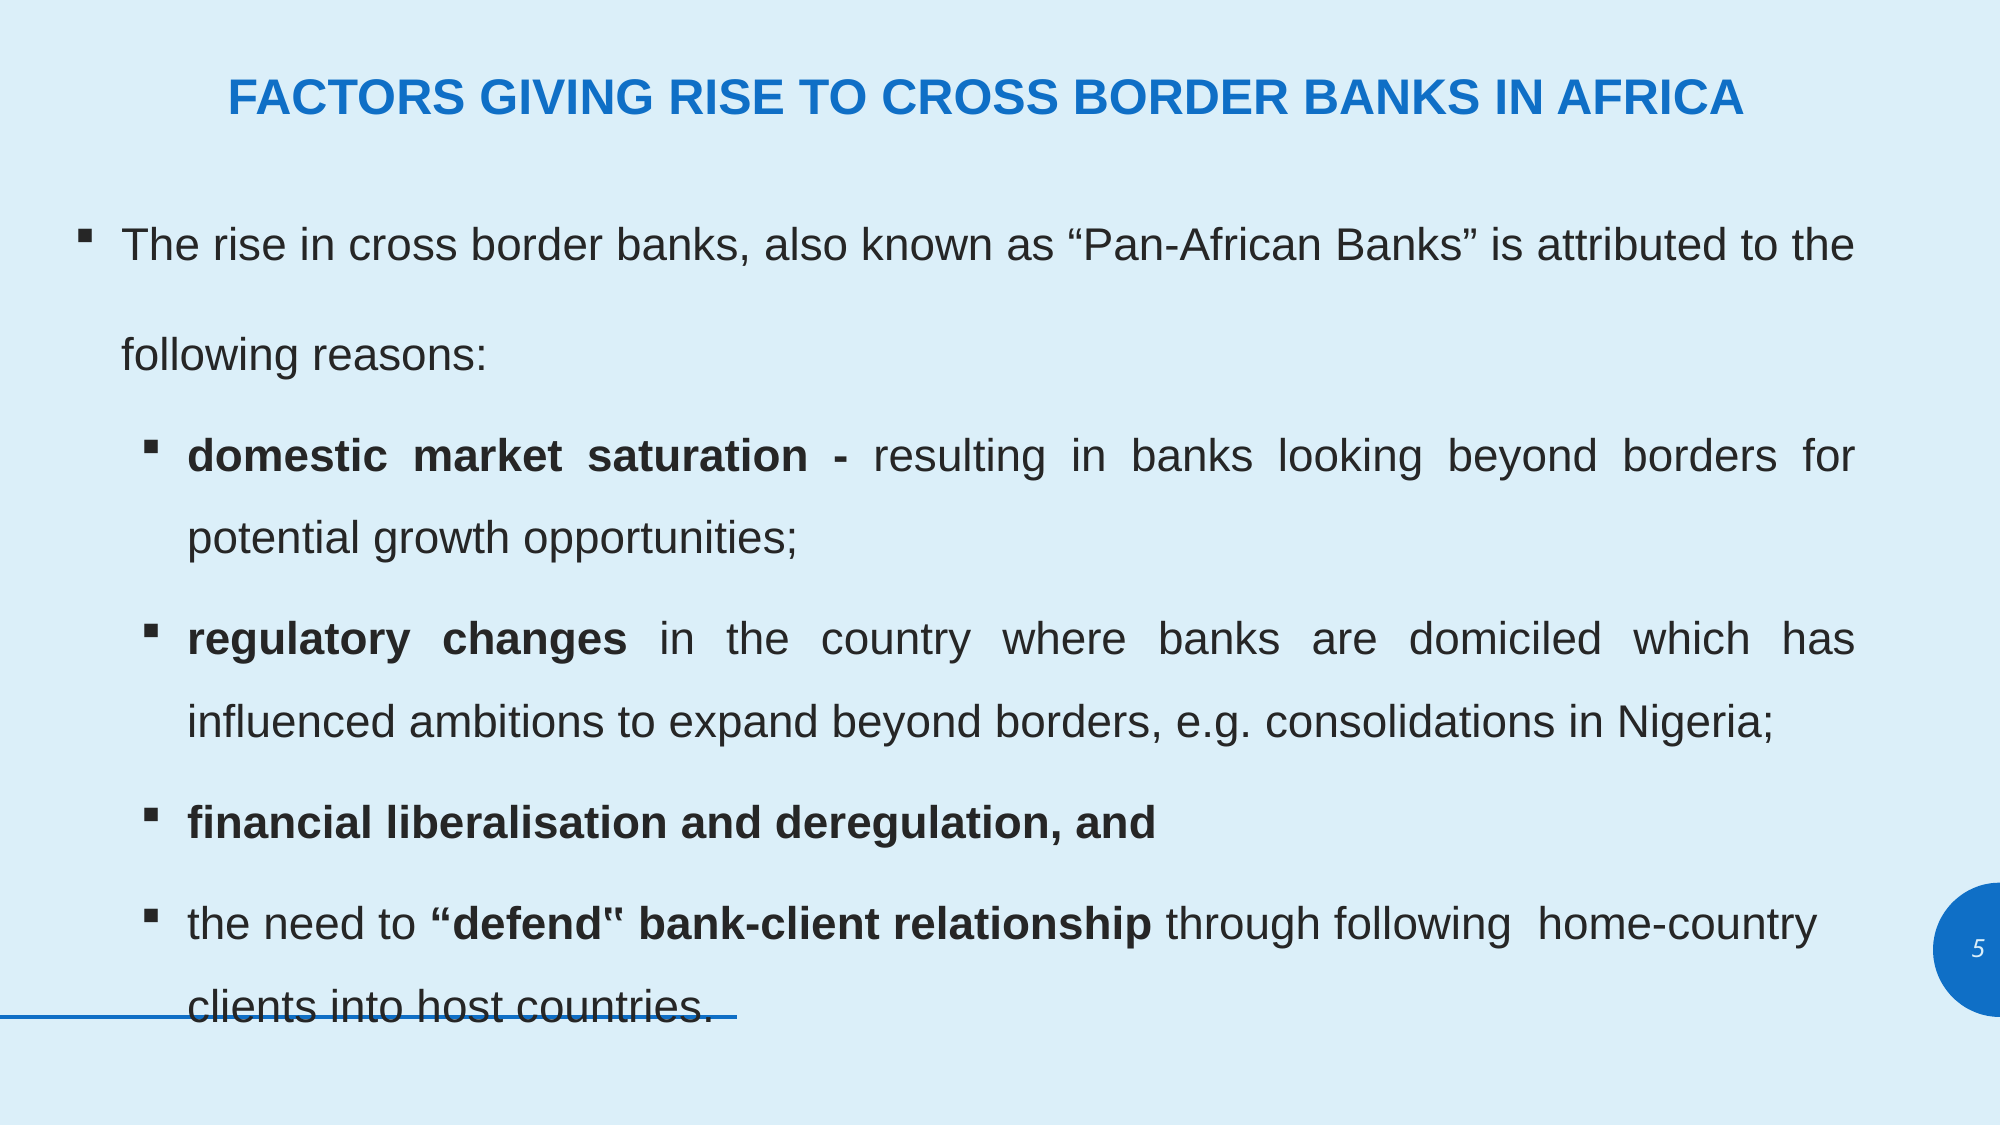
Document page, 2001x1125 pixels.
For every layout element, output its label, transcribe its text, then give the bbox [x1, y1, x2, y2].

slide_number 5 [1933, 919, 2000, 980]
list The rise in cross border banks, also known as “Pan-African Banks” is attributed to the following reasons: domestic market saturation - resulting in banks looking beyond borders for potential growth opportunities; regulatory changes in the country where banks are domiciled which has influenced ambitions to expand beyond borders, e.g. consolidations in Nigeria; financial liberalisation and deregulation, and the need to “defend‟ bank-client relationship through following home-country clients into host countries. [59, 152, 1872, 1110]
title FACTORS GIVING RISE TO CROSS BORDER BANKS IN AFRICA [86, 63, 1888, 177]
